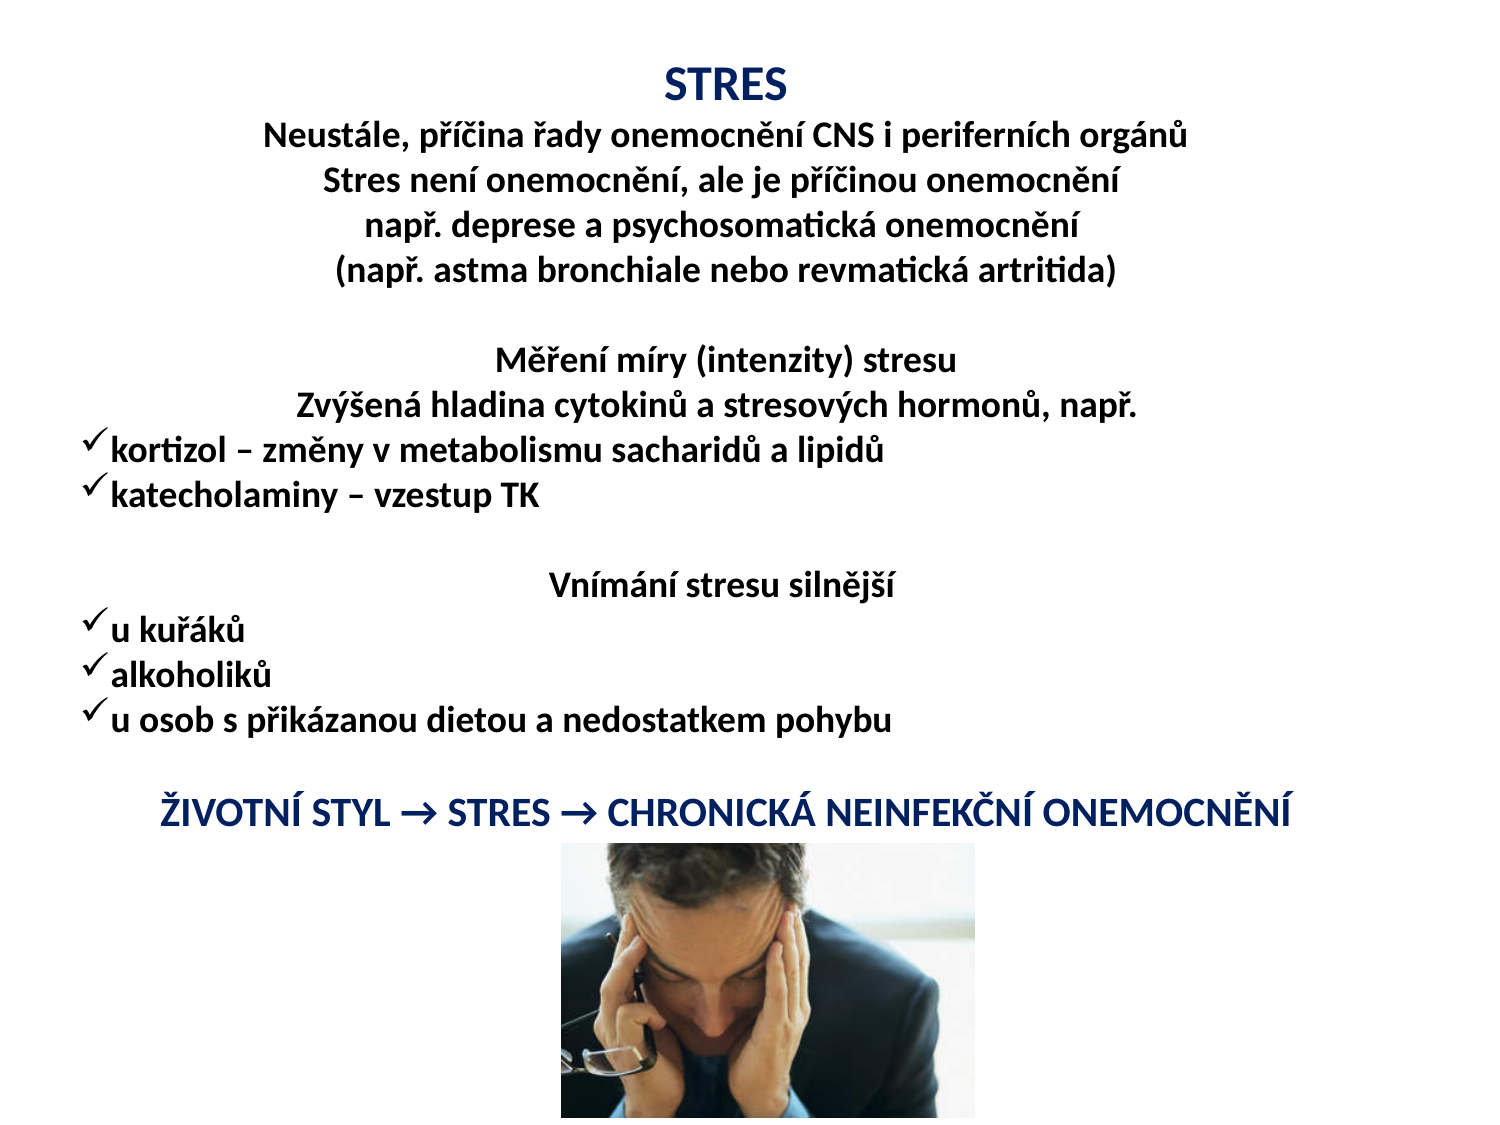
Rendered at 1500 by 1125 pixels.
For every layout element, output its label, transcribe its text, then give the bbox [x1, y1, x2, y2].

picture [560, 843, 975, 1118]
text_box STRES Neustále, příčina řady onemocnění CNS i periferních orgánů Stres není onemocnění, ale je příčinou onemocnění např. deprese a psychosomatická onemocnění (např. astma bronchiale nebo revmatická artritida) Měření míry (intenzity) stresu Zvýšená hladina cytokinů a stresových hormonů, např. kortizol – změny v metabolismu sacharidů a lipidů katecholaminy – vzestup TK Vnímání stresu silnější u kuřáků alkoholiků u osob s přikázanou dietou a nedostatkem pohybu ŽIVOTNÍ STYL → STRES → CHRONICKÁ NEINFEKČNÍ ONEMOCNĚNÍ [64, 42, 1388, 843]
